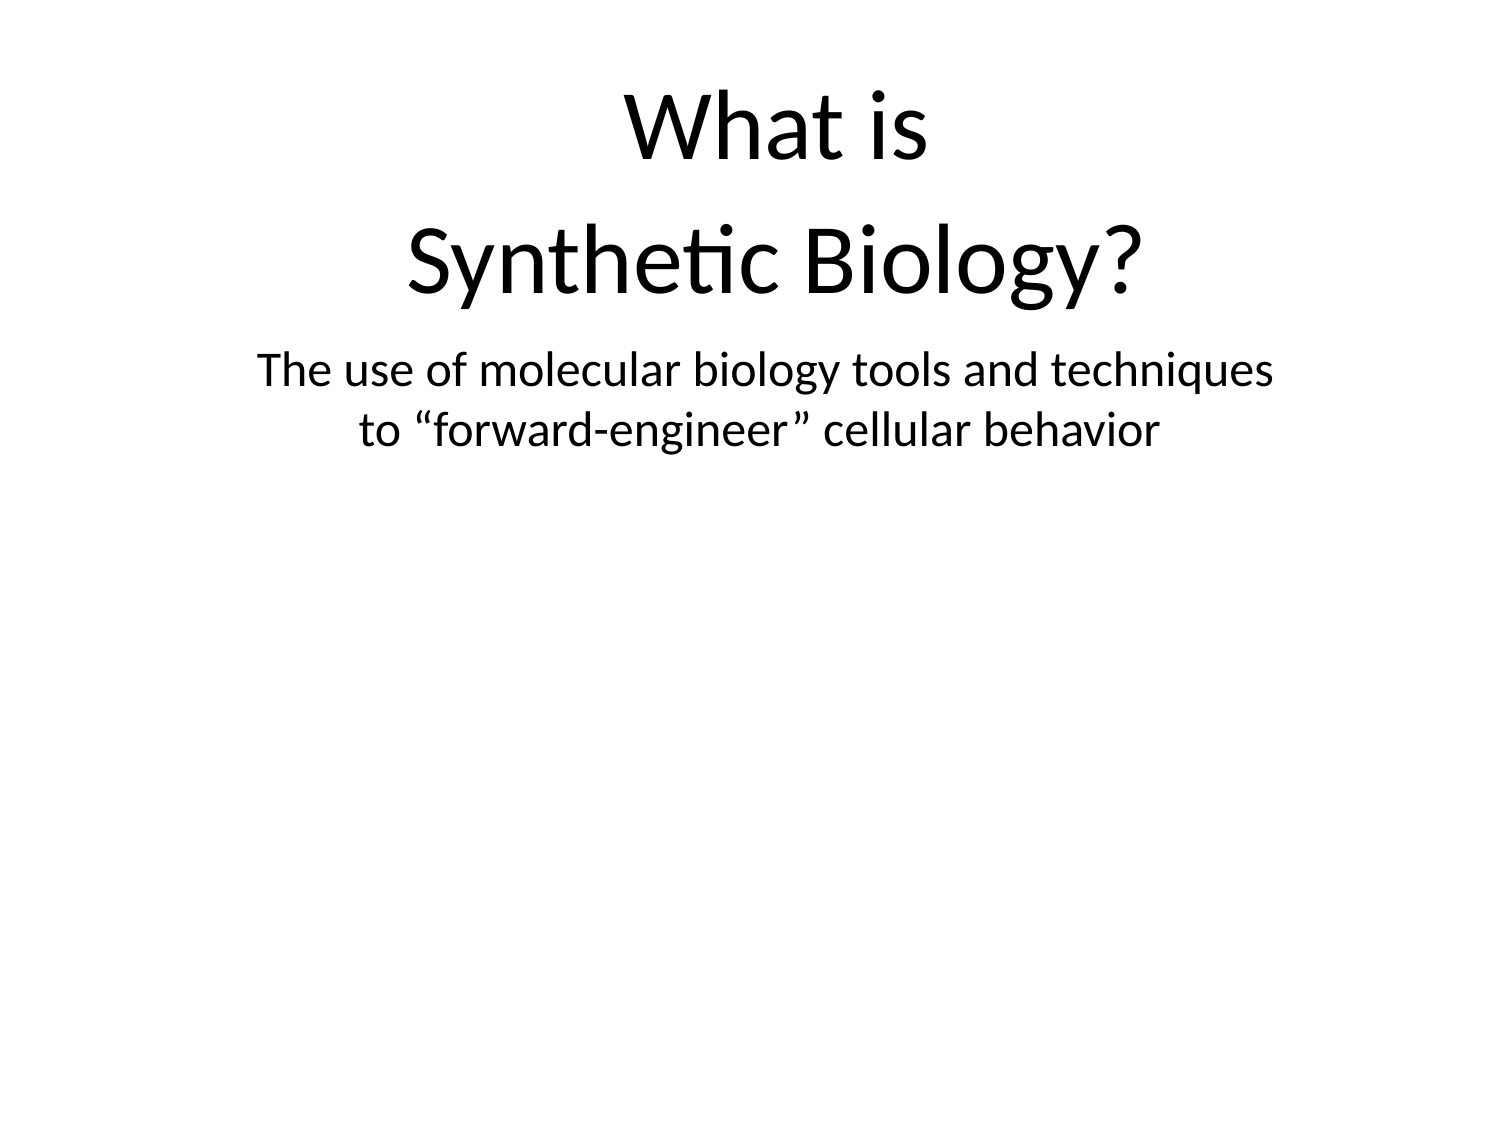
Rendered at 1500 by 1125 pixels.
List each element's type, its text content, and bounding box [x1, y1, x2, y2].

text_box Synthetic Biology? [391, 185, 1163, 321]
text_box What is [608, 52, 945, 188]
text_box The use of molecular biology tools and techniques to “forward-engineer” cellular behavior [227, 328, 1304, 464]
